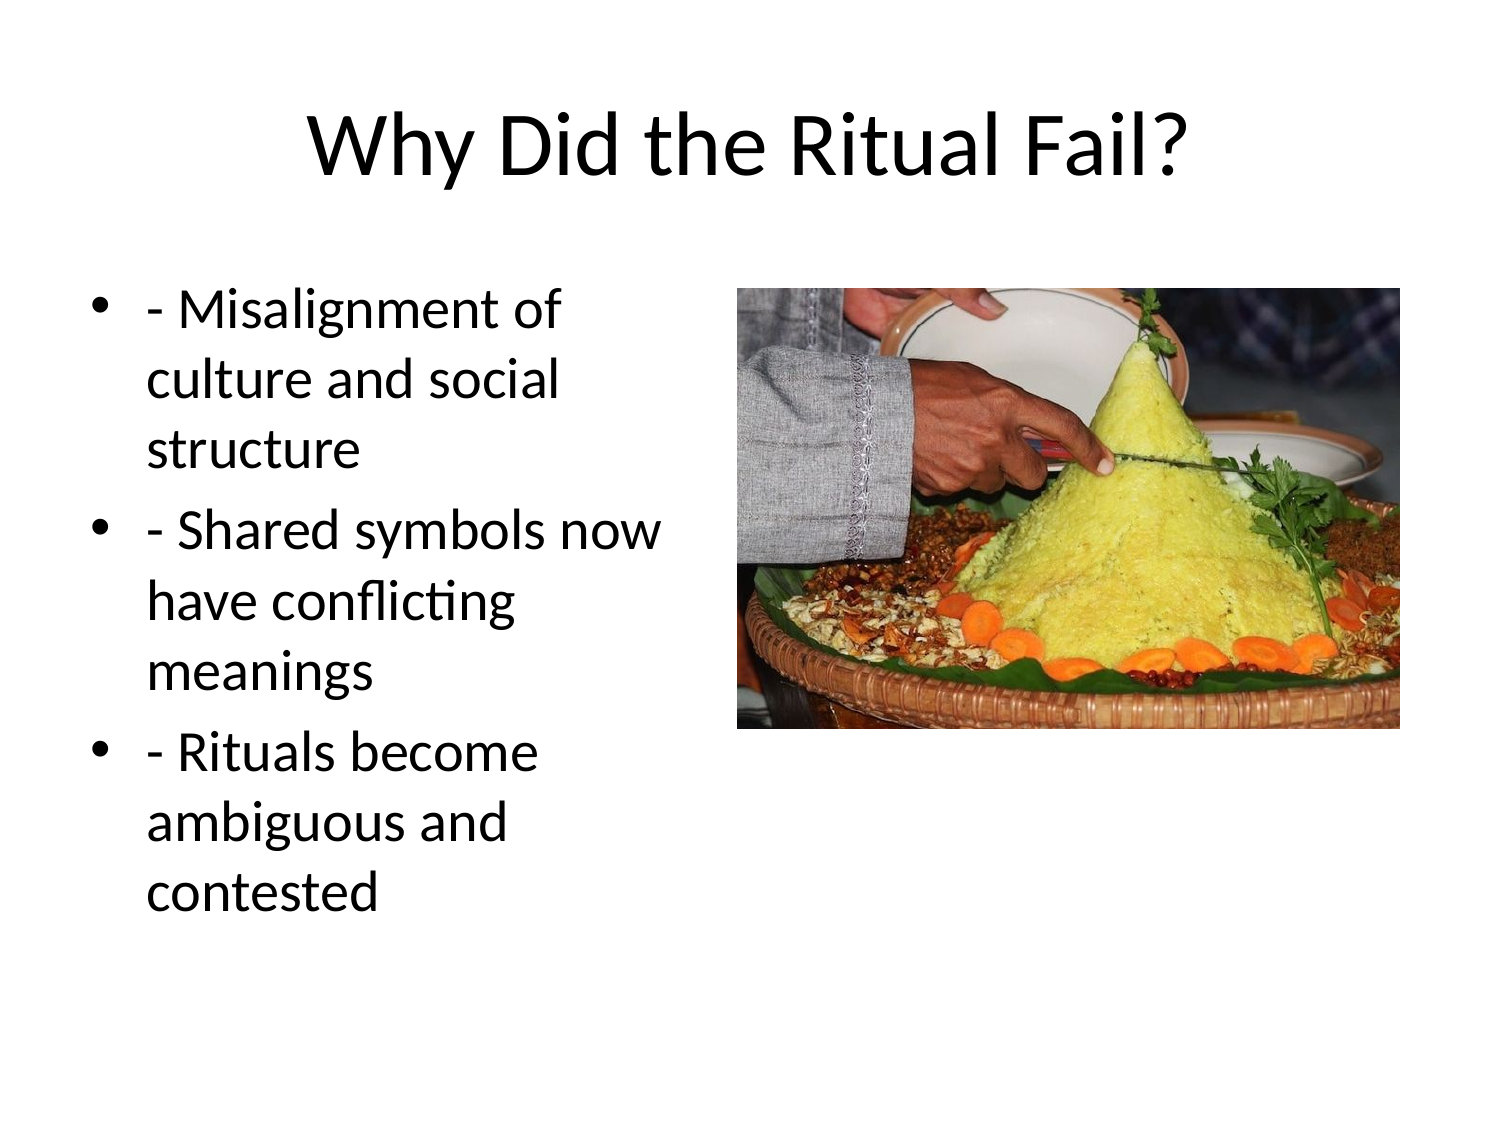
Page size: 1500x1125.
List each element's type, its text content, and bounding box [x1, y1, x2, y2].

list - Misalignment of culture and social structure - Shared symbols now have conflicting meanings - Rituals become ambiguous and contested [75, 262, 738, 1005]
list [737, 287, 1401, 729]
title Why Did the Ritual Fail? [75, 45, 1425, 233]
